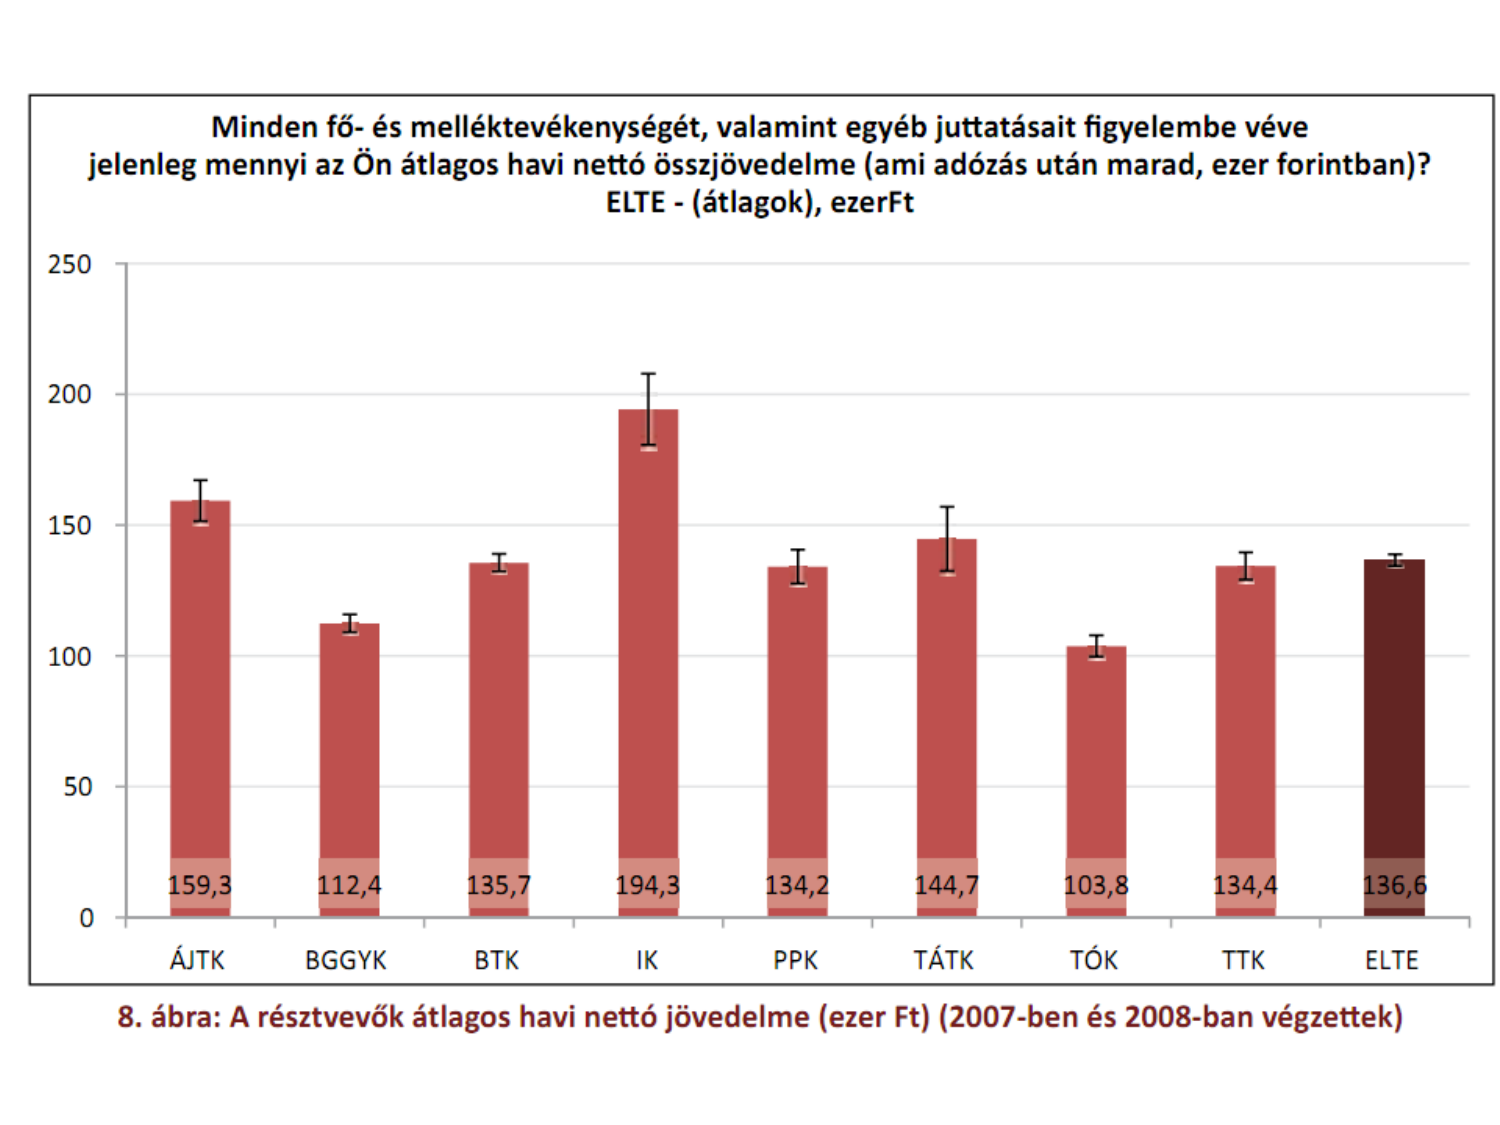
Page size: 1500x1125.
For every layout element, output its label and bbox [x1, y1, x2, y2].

picture [0, 67, 1500, 1058]
